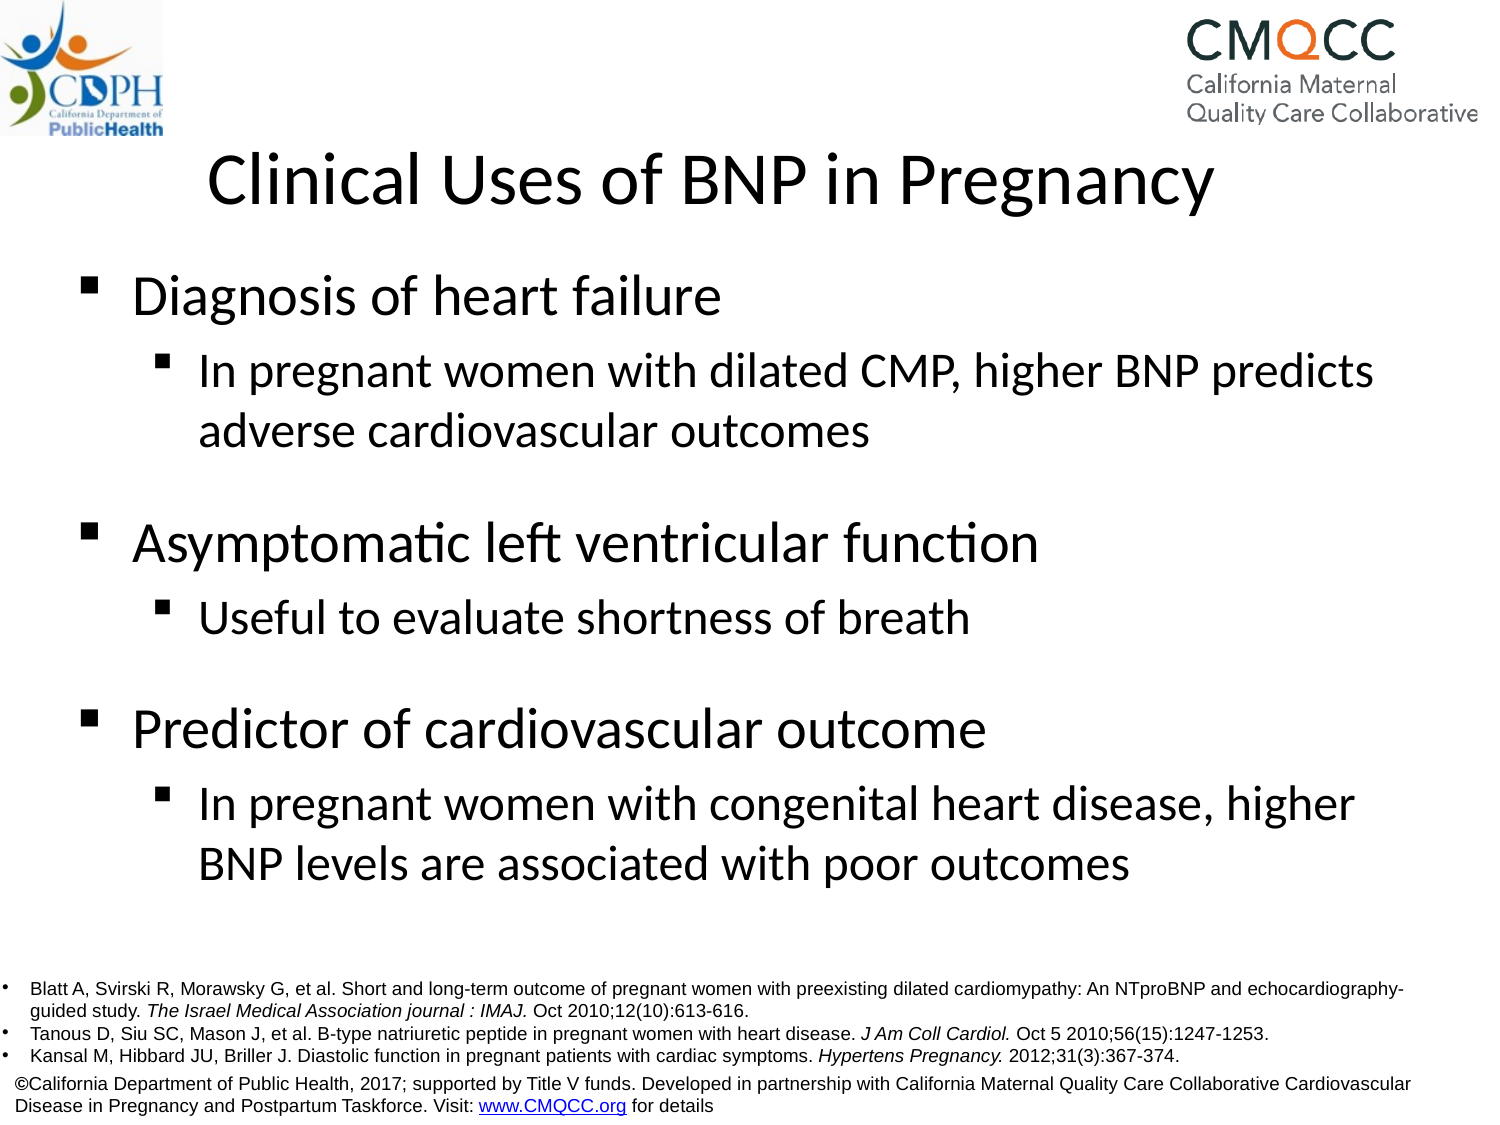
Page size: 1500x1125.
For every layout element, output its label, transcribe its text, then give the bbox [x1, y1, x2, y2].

text_box Blatt A, Svirski R, Morawsky G, et al. Short and long-term outcome of pregnant women with preexisting dilated cardiomypathy: An NTproBNP and echocardiography-guided study. The Israel Medical Association journal : IMAJ. Oct 2010;12(10):613-616. Tanous D, Siu SC, Mason J, et al. B-type natriuretic peptide in pregnant women with heart disease. J Am Coll Cardiol. Oct 5 2010;56(15):1247-1253. Kansal M, Hibbard JU, Briller J. Diastolic function in pregnant patients with cardiac symptoms. Hypertens Pregnancy. 2012;31(3):367-374. [0, 968, 1438, 1074]
list Diagnosis of heart failure In pregnant women with dilated CMP, higher BNP predicts adverse cardiovascular outcomes Asymptomatic left ventricular function Useful to evaluate shortness of breath Predictor of cardiovascular outcome In pregnant women with congenital heart disease, higher BNP levels are associated with poor outcomes [61, 249, 1453, 950]
title Clinical Uses of BNP in Pregnancy [4, 99, 1421, 250]
picture [0, 0, 163, 136]
